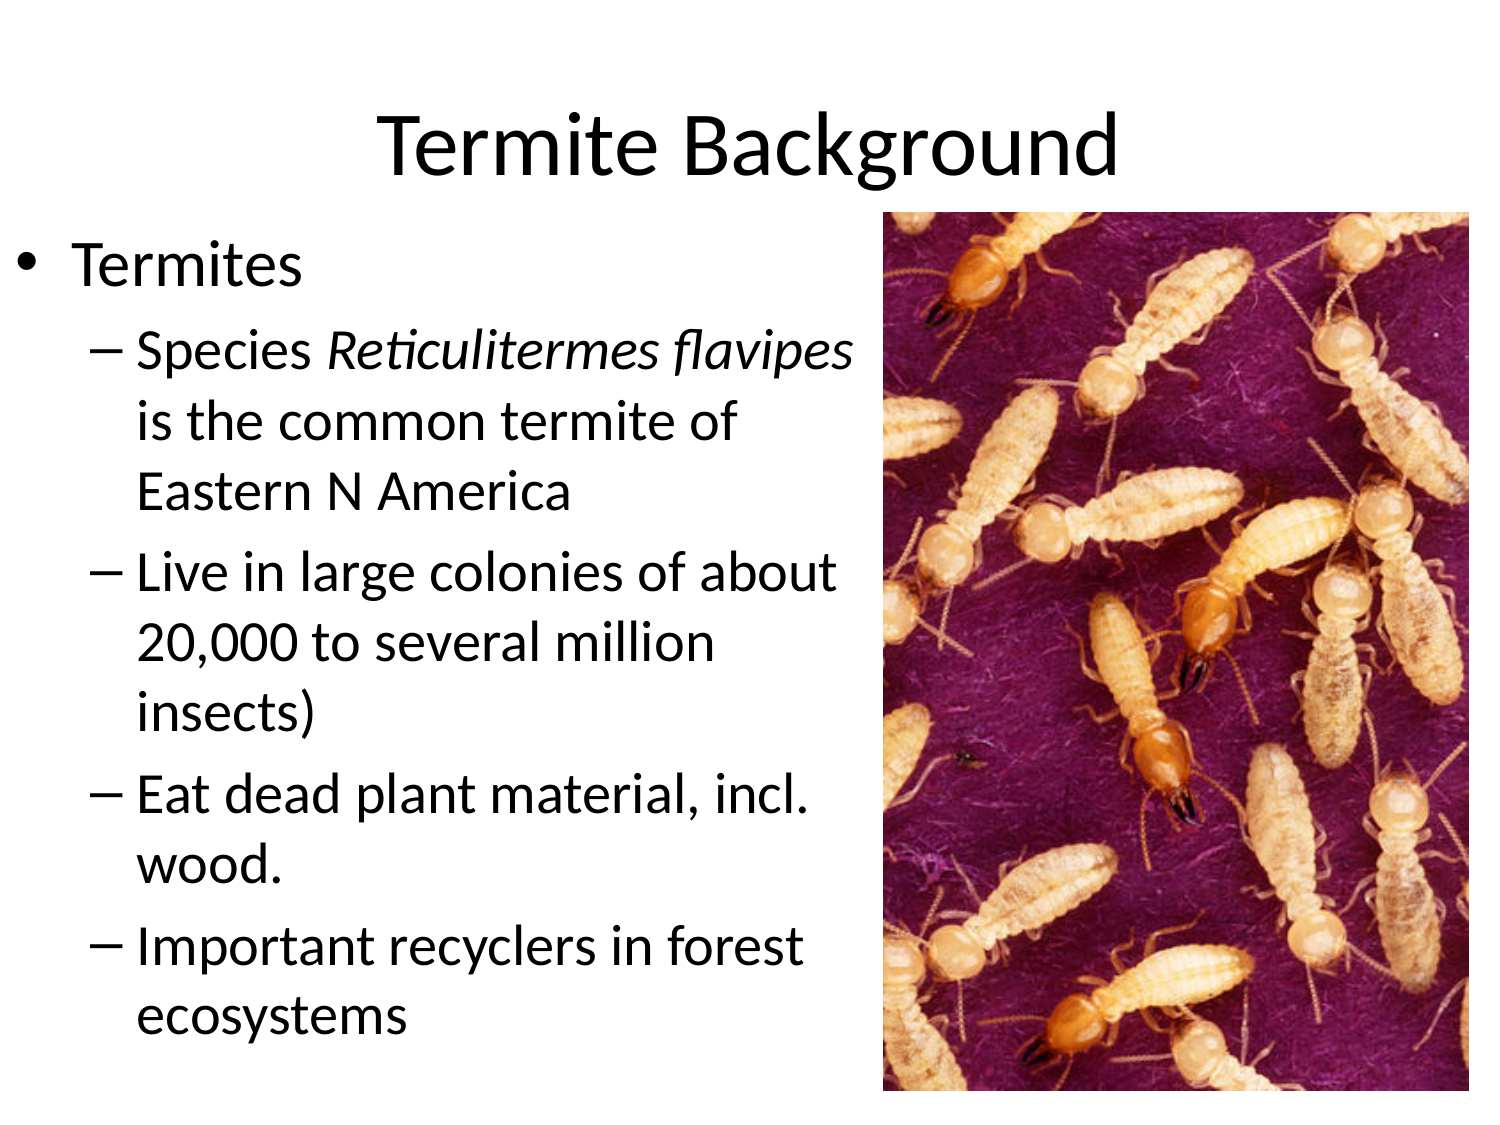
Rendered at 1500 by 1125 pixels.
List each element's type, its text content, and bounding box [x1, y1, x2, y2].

title Termite Background [75, 45, 1425, 212]
picture [883, 212, 1469, 1091]
list Termites Species Reticulitermes flavipes is the common termite of Eastern N America Live in large colonies of about 20,000 to several million insects) Eat dead plant material, incl. wood. Important recyclers in forest ecosystems [0, 212, 888, 1125]
